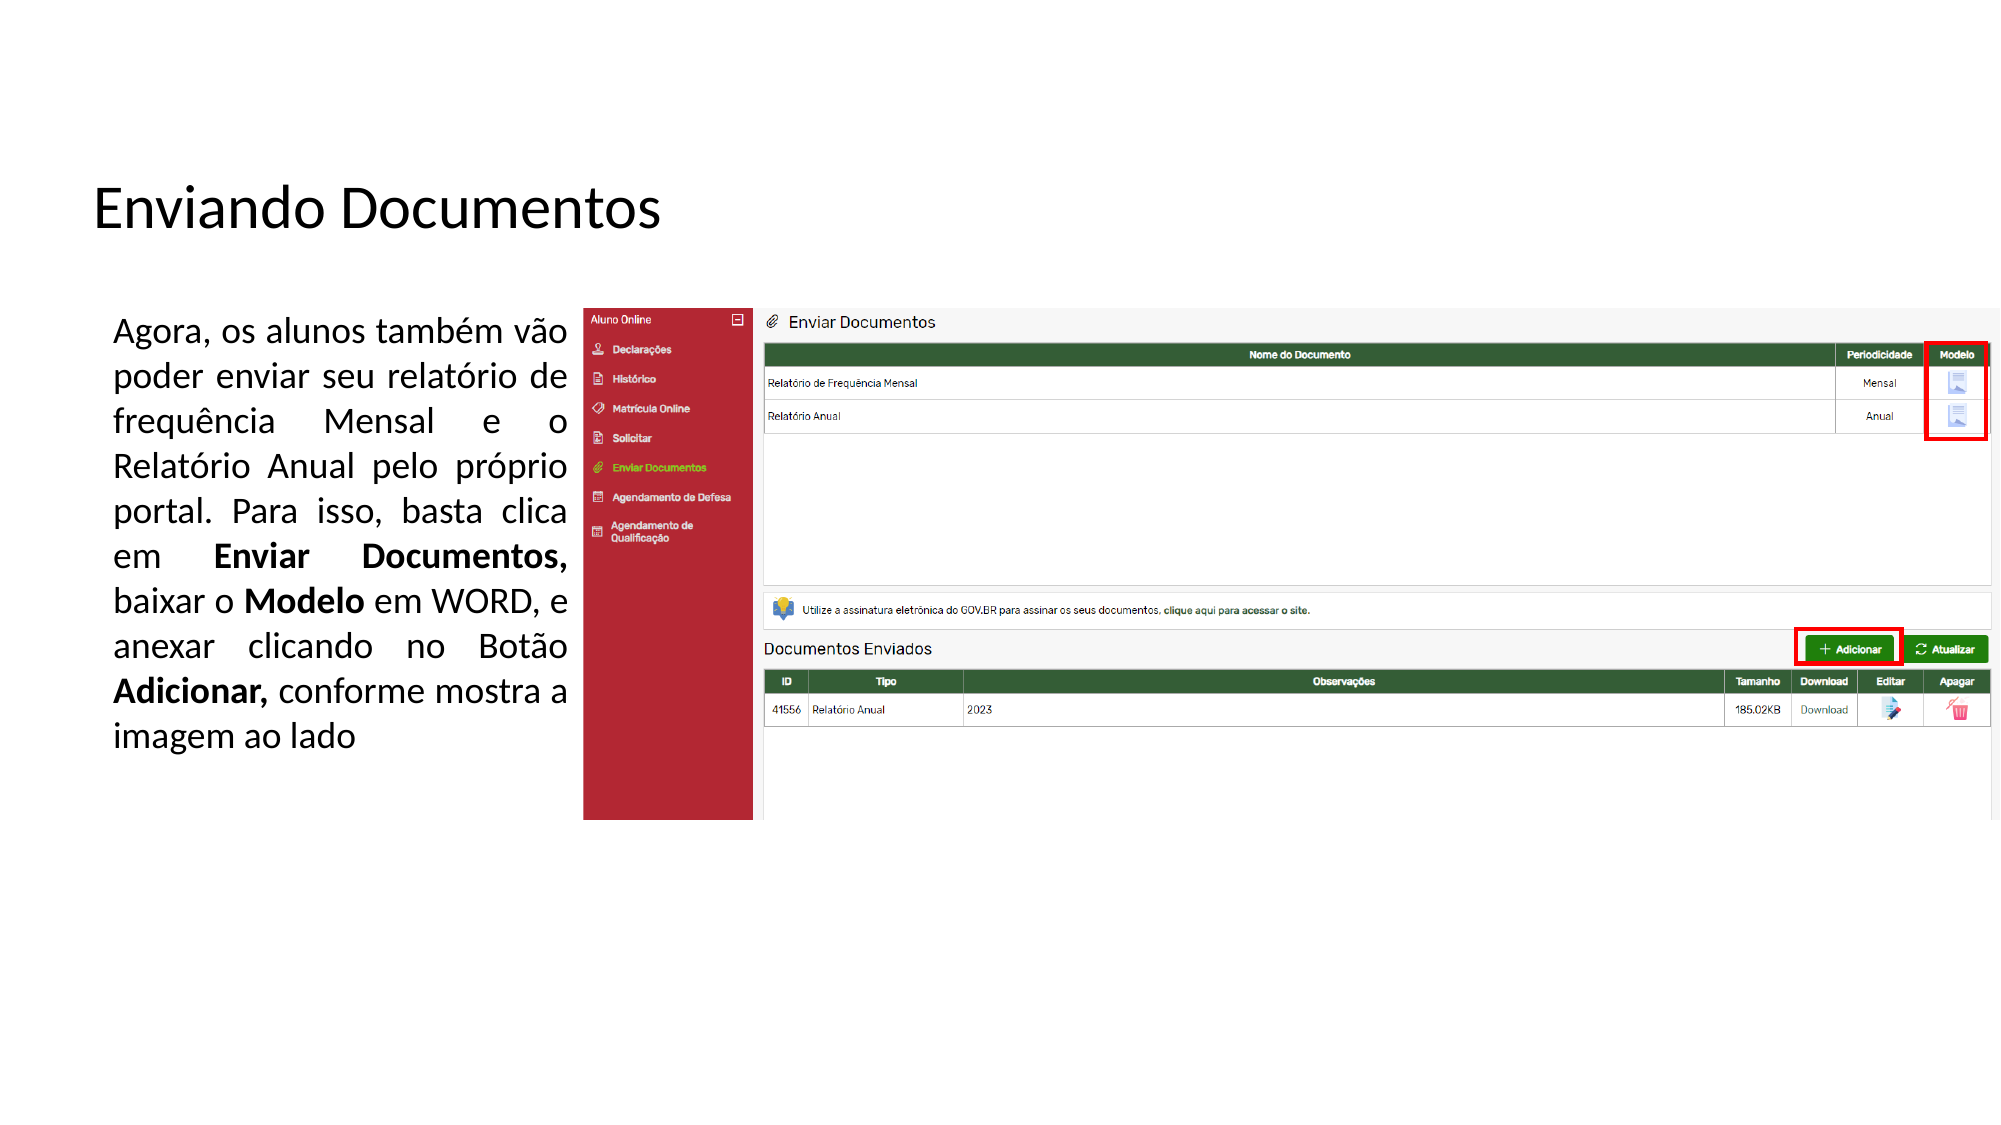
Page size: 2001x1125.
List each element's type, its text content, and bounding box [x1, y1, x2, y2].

text_box Enviando Documentos [78, 158, 1048, 249]
text_box Agora, os alunos também vão poder enviar seu relatório de frequência Mensal e o Relatório Anual pelo próprio portal. Para isso, basta clica em Enviar Documentos, baixar o Modelo em WORD, e anexar clicando no Botão Adicionar, conforme mostra a imagem ao lado [98, 298, 584, 764]
picture [583, 308, 2000, 820]
